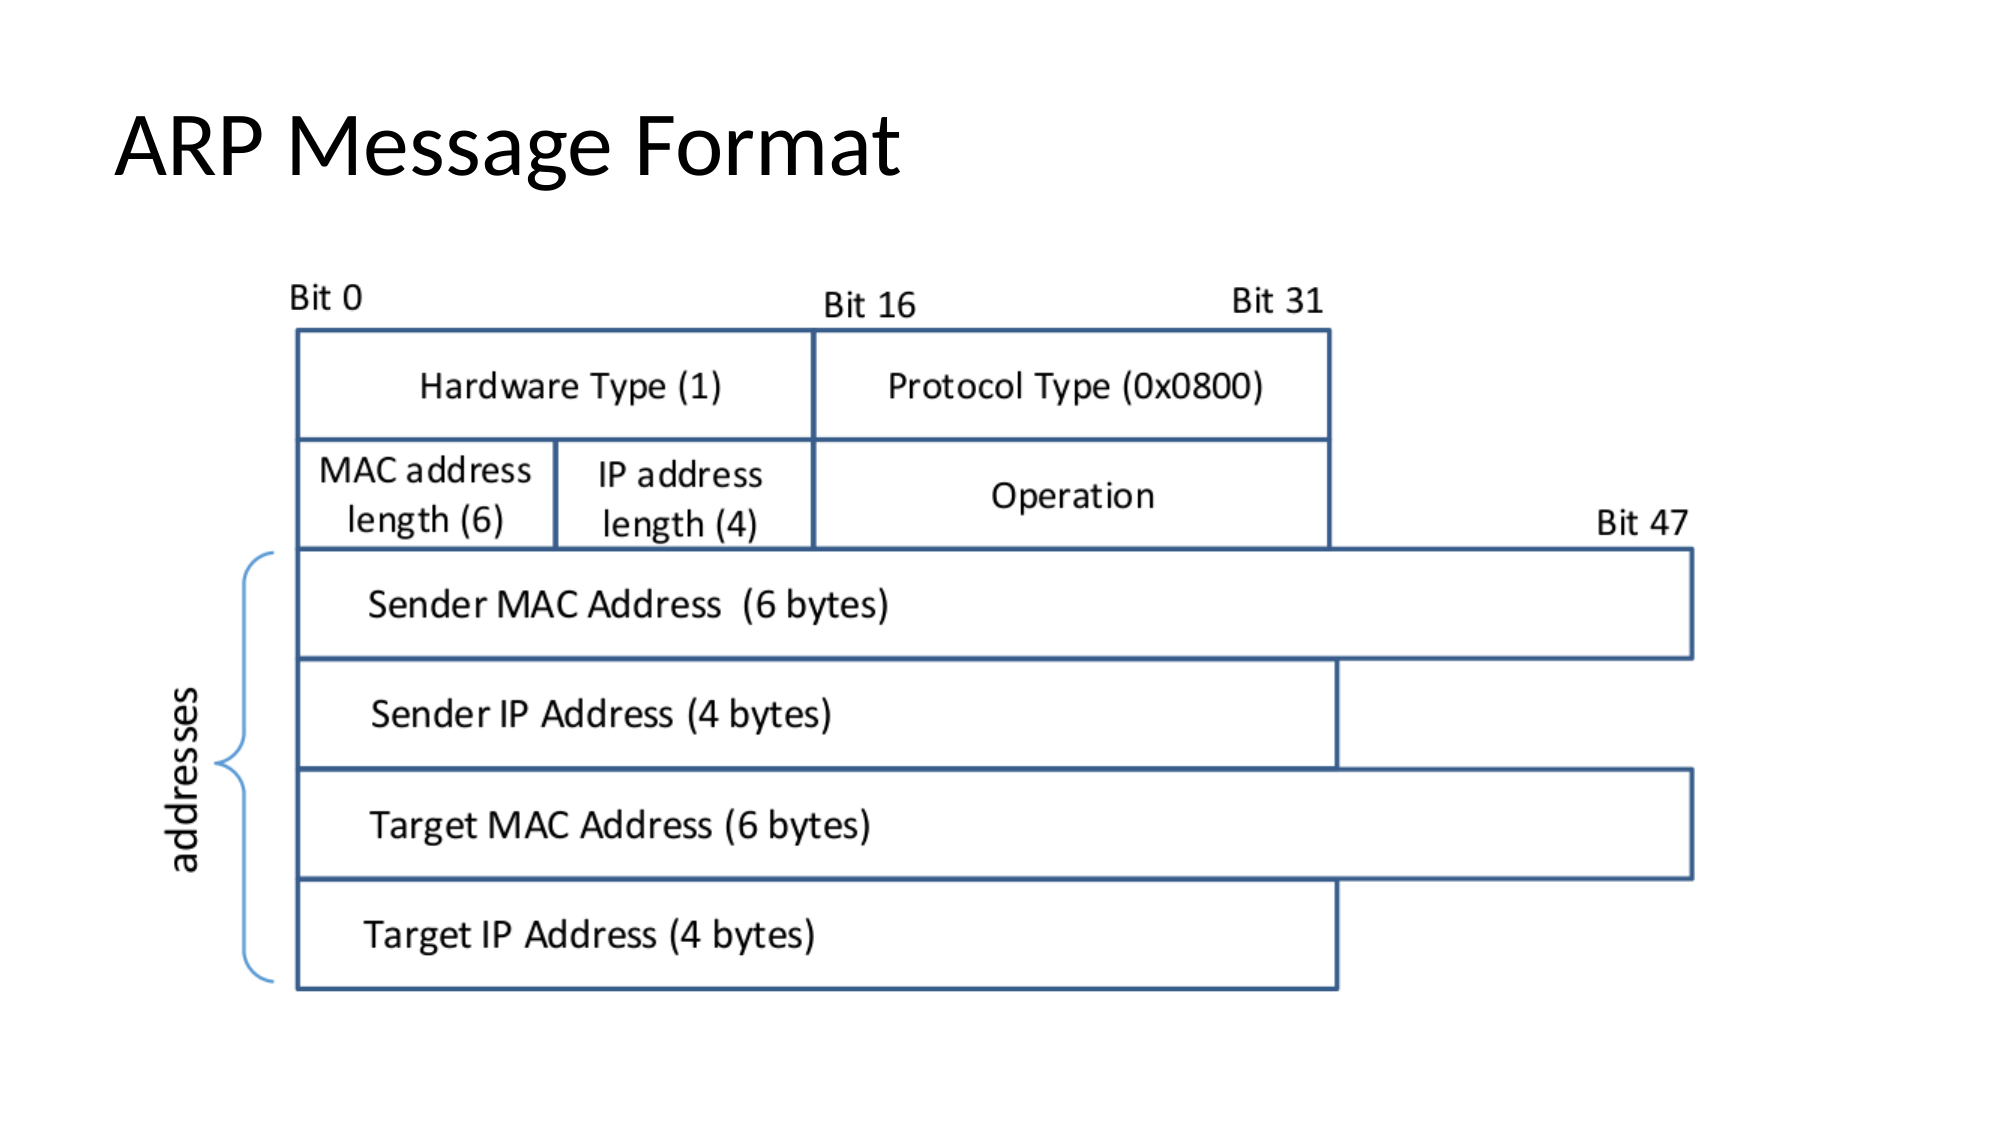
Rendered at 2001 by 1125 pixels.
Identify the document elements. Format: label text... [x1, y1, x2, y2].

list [137, 262, 1716, 1006]
title ARP Message Format [99, 45, 1900, 233]
